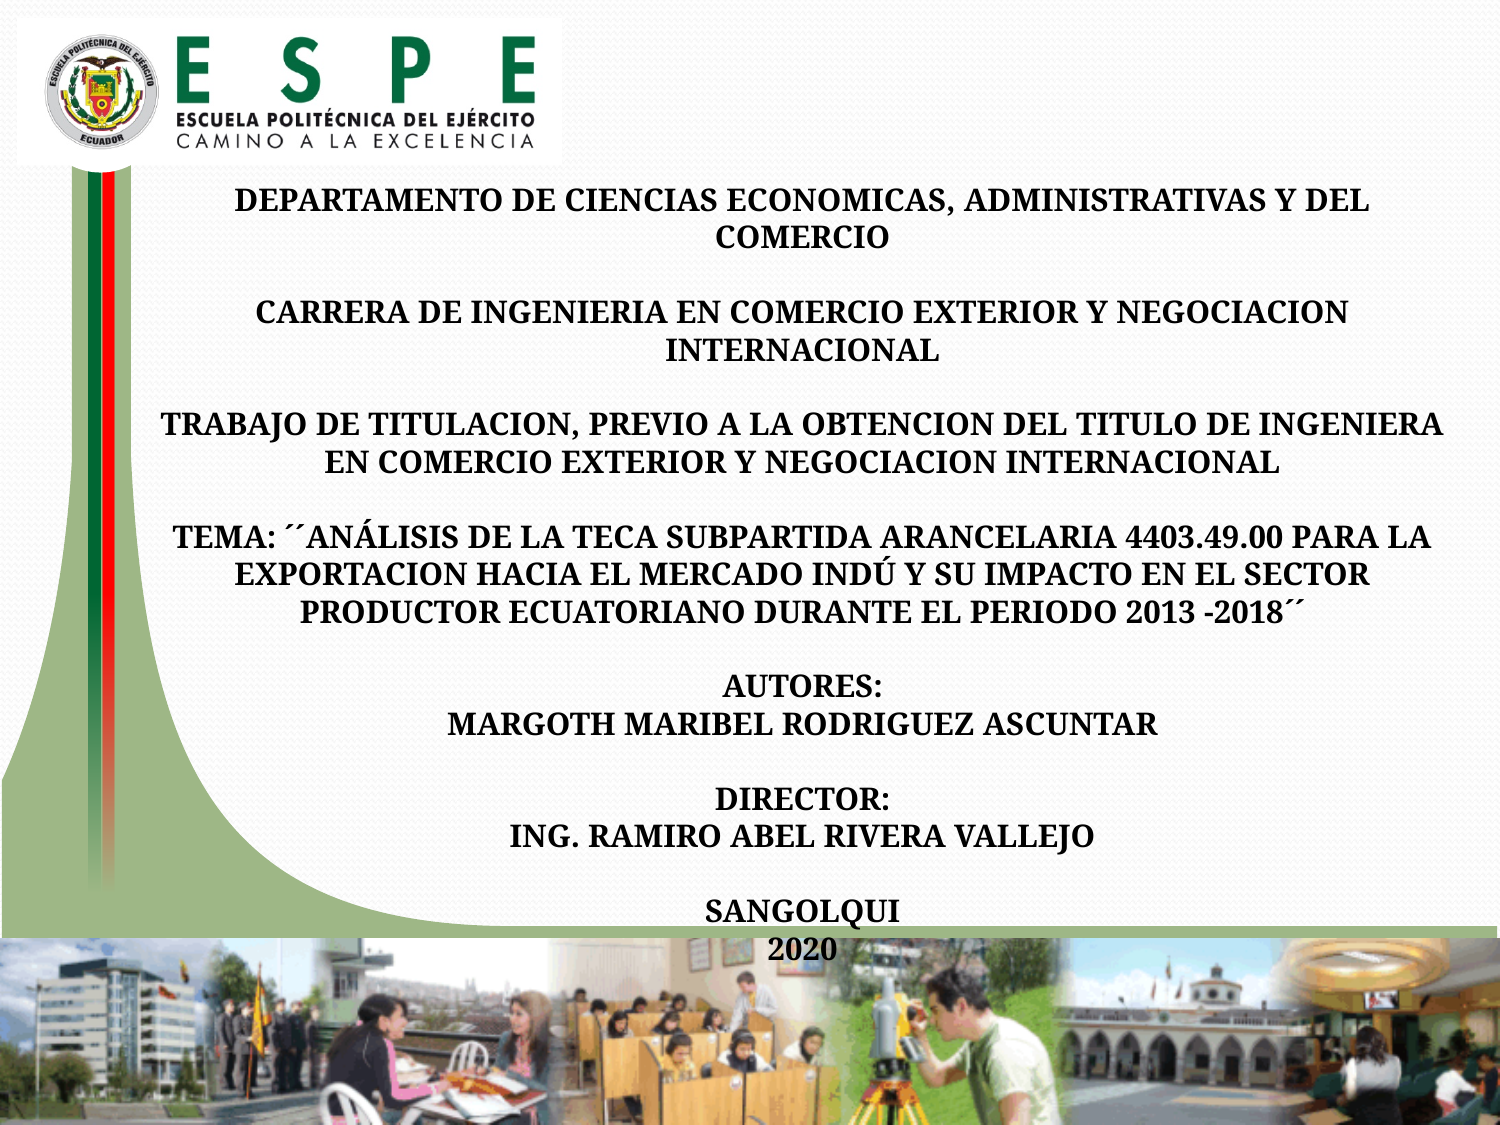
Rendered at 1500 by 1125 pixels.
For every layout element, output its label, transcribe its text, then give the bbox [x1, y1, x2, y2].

text_box DEPARTAMENTO DE CIENCIAS ECONOMICAS, ADMINISTRATIVAS Y DEL COMERCIO CARRERA DE INGENIERIA EN COMERCIO EXTERIOR Y NEGOCIACION INTERNACIONAL TRABAJO DE TITULACION, PREVIO A LA OBTENCION DEL TITULO DE INGENIERA EN COMERCIO EXTERIOR Y NEGOCIACION INTERNACIONAL TEMA: ´´ANÁLISIS DE LA TECA SUBPARTIDA ARANCELARIA 4403.49.00 PARA LA EXPORTACION HACIA EL MERCADO INDÚ Y SU IMPACTO EN EL SECTOR PRODUCTOR ECUATORIANO DURANTE EL PERIODO 2013 -2018´´ AUTORES: MARGOTH MARIBEL RODRIGUEZ ASCUNTAR DIRECTOR: ING. RAMIRO ABEL RIVERA VALLEJO SANGOLQUI 2020 [135, 172, 1470, 974]
picture [0, 938, 1500, 1125]
picture [17, 18, 562, 165]
